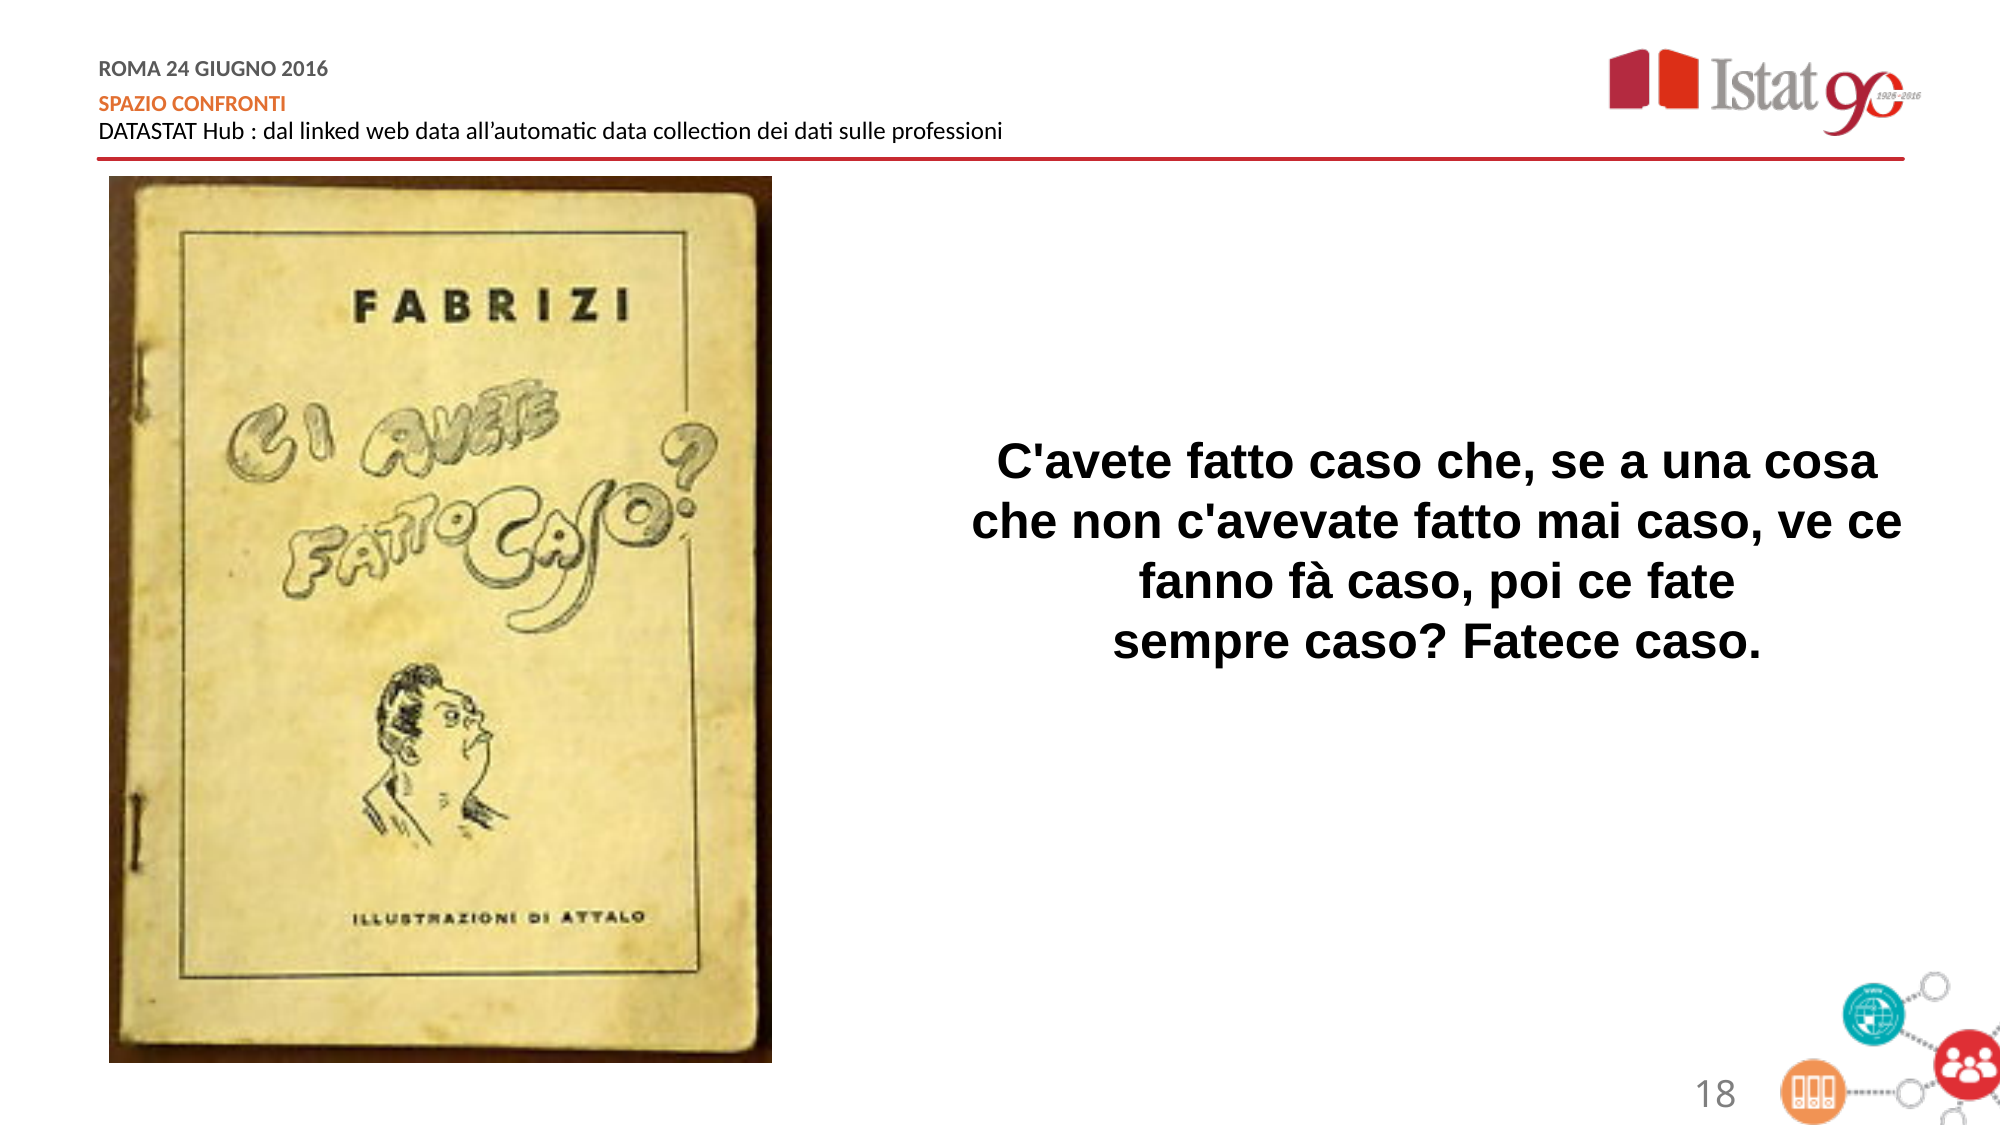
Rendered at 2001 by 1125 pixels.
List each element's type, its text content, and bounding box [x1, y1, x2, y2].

slide_number 18 [1633, 1062, 1752, 1116]
picture [109, 176, 772, 1063]
text_box C'avete fatto caso che, se a una cosa che non c'avevate fatto mai caso, ve ce fanno fà caso, poi ce fate sempre caso? Fatece caso. [956, 420, 1919, 676]
picture [1602, 29, 1928, 159]
